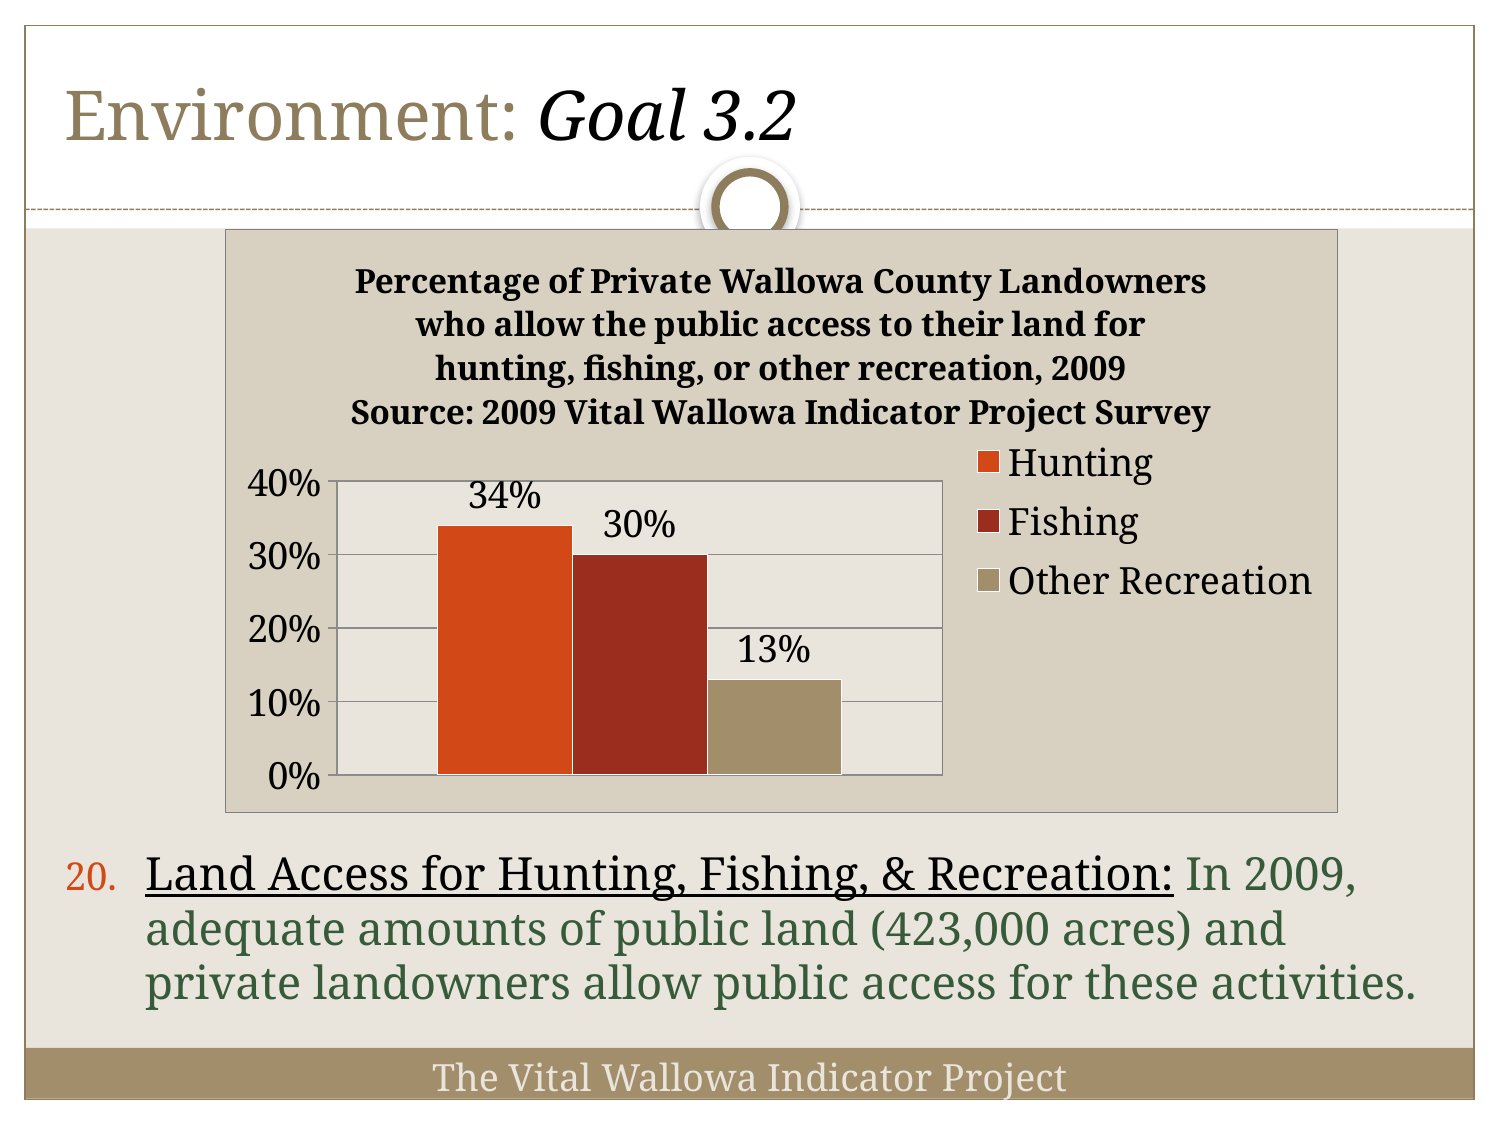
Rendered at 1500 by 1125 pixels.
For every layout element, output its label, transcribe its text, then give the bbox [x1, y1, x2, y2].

list Land Access for Hunting, Fishing, & Recreation: In 2009, adequate amounts of public land (423,000 acres) and private landowners allow public access for these activities. [50, 837, 1445, 1026]
chart [224, 228, 1338, 813]
text_box The Vital Wallowa Indicator Project [412, 1046, 1088, 1107]
title Environment: Goal 3.2 [49, 37, 1450, 162]
